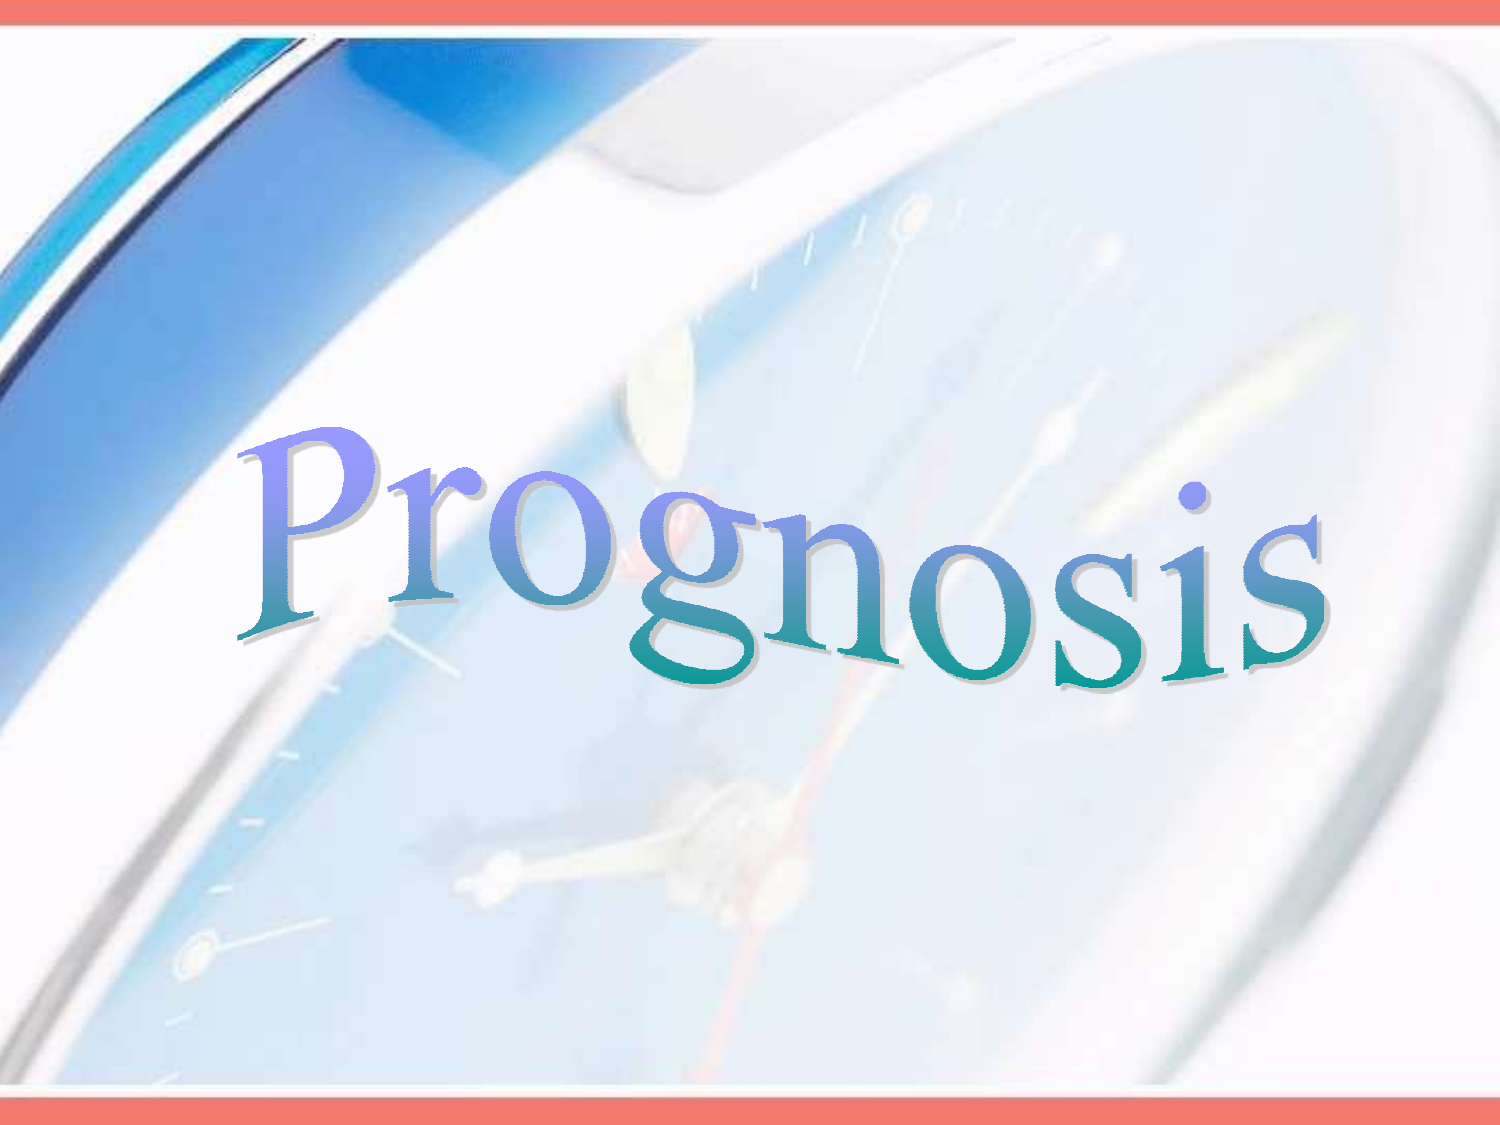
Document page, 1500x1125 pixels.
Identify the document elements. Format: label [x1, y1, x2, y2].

text_box [0, 0, 1500, 1125]
